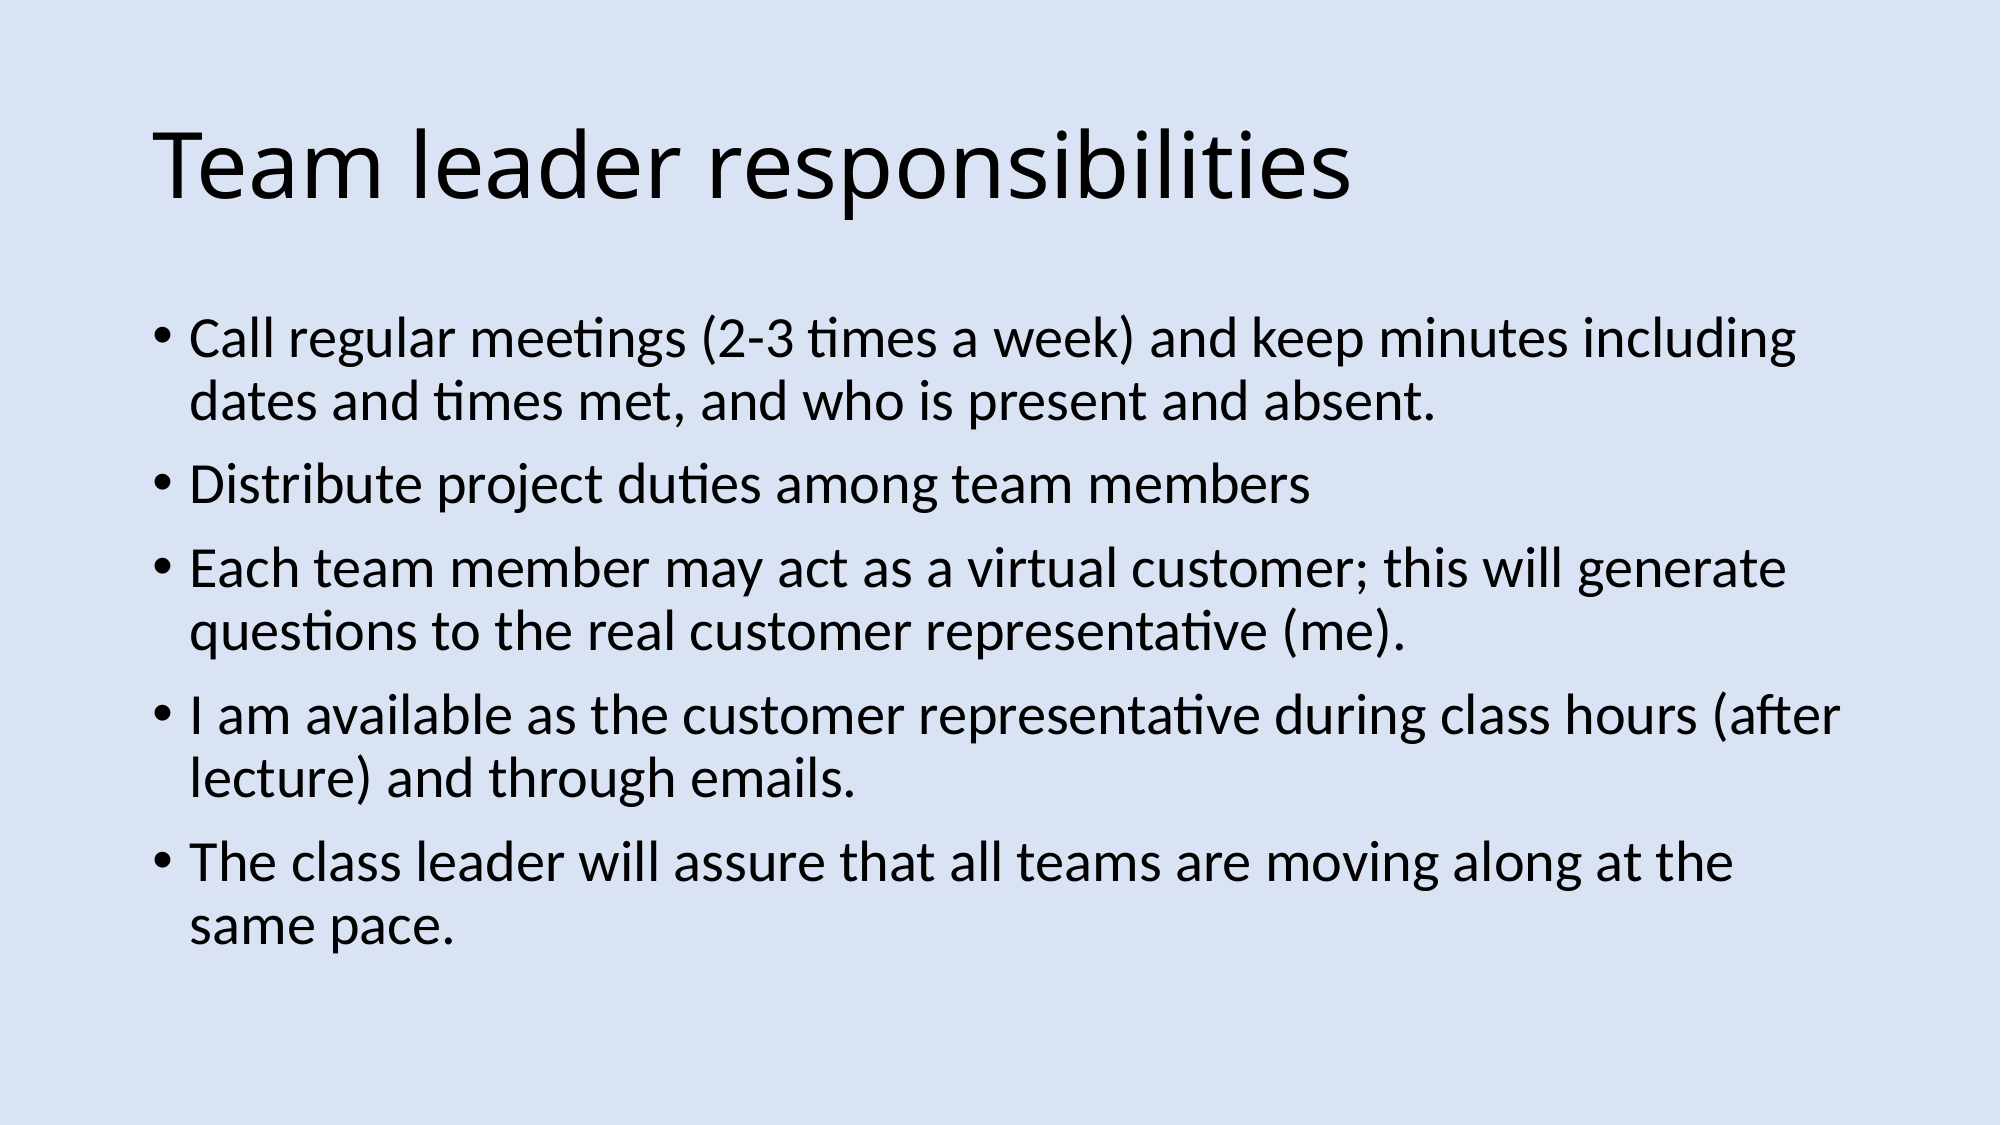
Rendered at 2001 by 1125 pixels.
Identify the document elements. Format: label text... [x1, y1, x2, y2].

list Call regular meetings (2-3 times a week) and keep minutes including dates and times met, and who is present and absent. Distribute project duties among team members Each team member may act as a virtual customer; this will generate questions to the real customer representative (me). I am available as the customer representative during class hours (after lecture) and through emails. The class leader will assure that all teams are moving along at the same pace. [137, 299, 1863, 1014]
title Team leader responsibilities [137, 59, 1863, 278]
